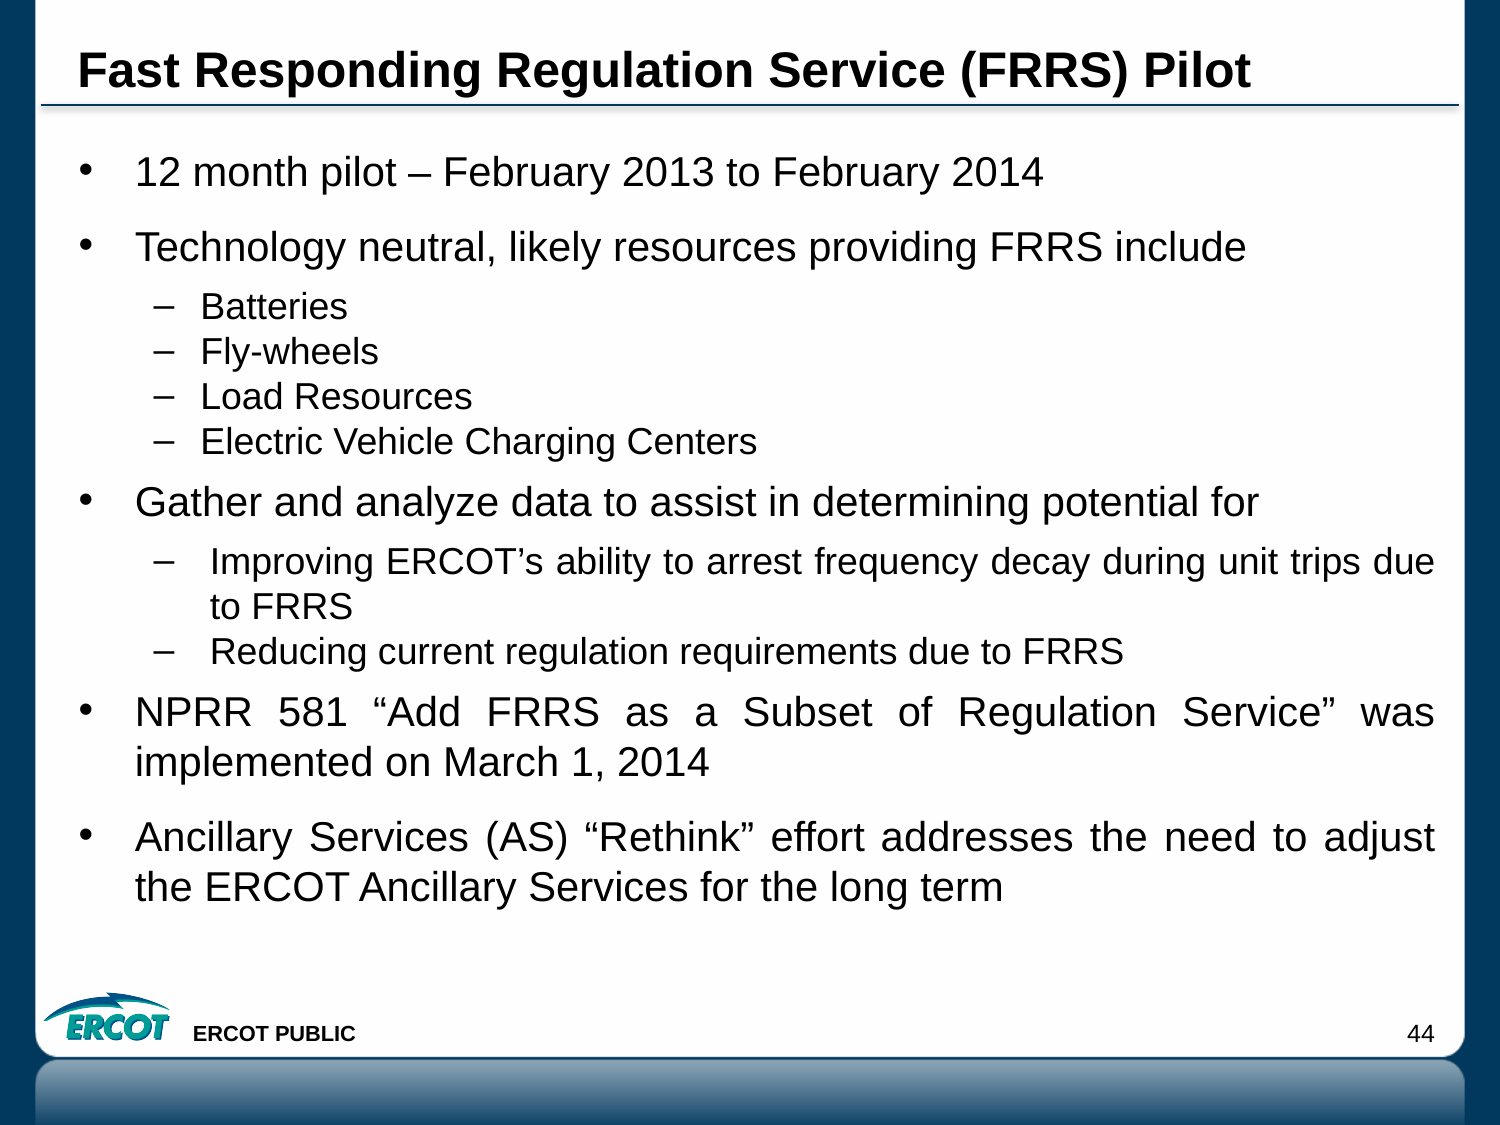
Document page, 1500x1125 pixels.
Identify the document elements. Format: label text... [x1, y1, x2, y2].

title Fast Responding Regulation Service (FRRS) Pilot [62, 29, 1450, 106]
text_box 12 month pilot – February 2013 to February 2014 Technology neutral, likely resources providing FRRS include Batteries Fly-wheels Load Resources Electric Vehicle Charging Centers Gather and analyze data to assist in determining potential for Improving ERCOT’s ability to arrest frequency decay during unit trips due to FRRS Reducing current regulation requirements due to FRRS NPRR 581 “Add FRRS as a Subset of Regulation Service” was implemented on March 1, 2014 Ancillary Services (AS) “Rethink” effort addresses the need to adjust the ERCOT Ancillary Services for the long term [63, 136, 1451, 975]
picture [35, 0, 1465, 1125]
